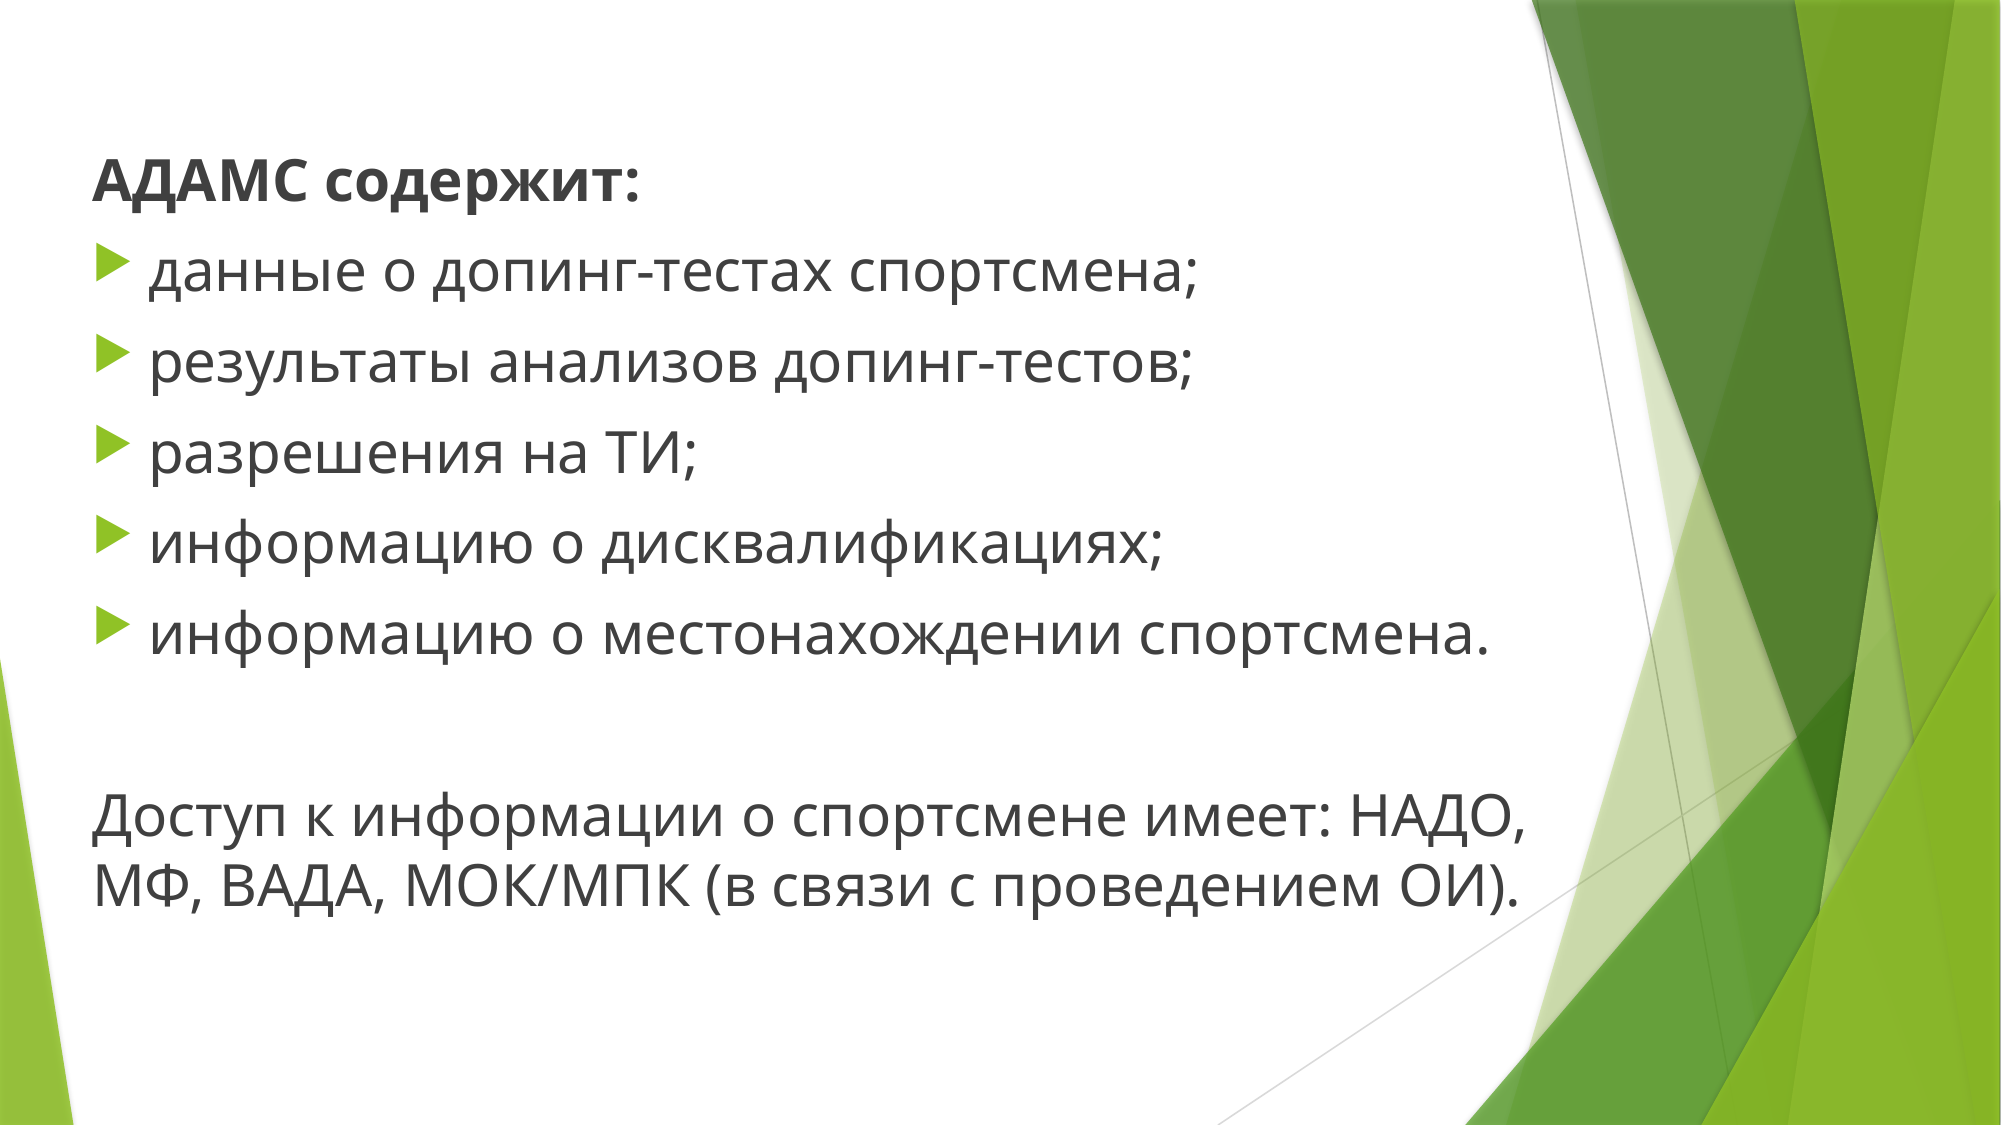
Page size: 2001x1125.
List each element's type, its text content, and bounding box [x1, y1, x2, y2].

list АДАМС содержит: данные о допинг-тестах спортсмена; результаты анализов допинг-тестов; разрешения на ТИ; информацию о дисквалификациях; информацию о местонахождении спортсмена. Доступ к информации о спортсмене имеет: НАДО, МФ, ВАДА, МОК/МПК (в связи с проведением ОИ). [77, 135, 1545, 1060]
